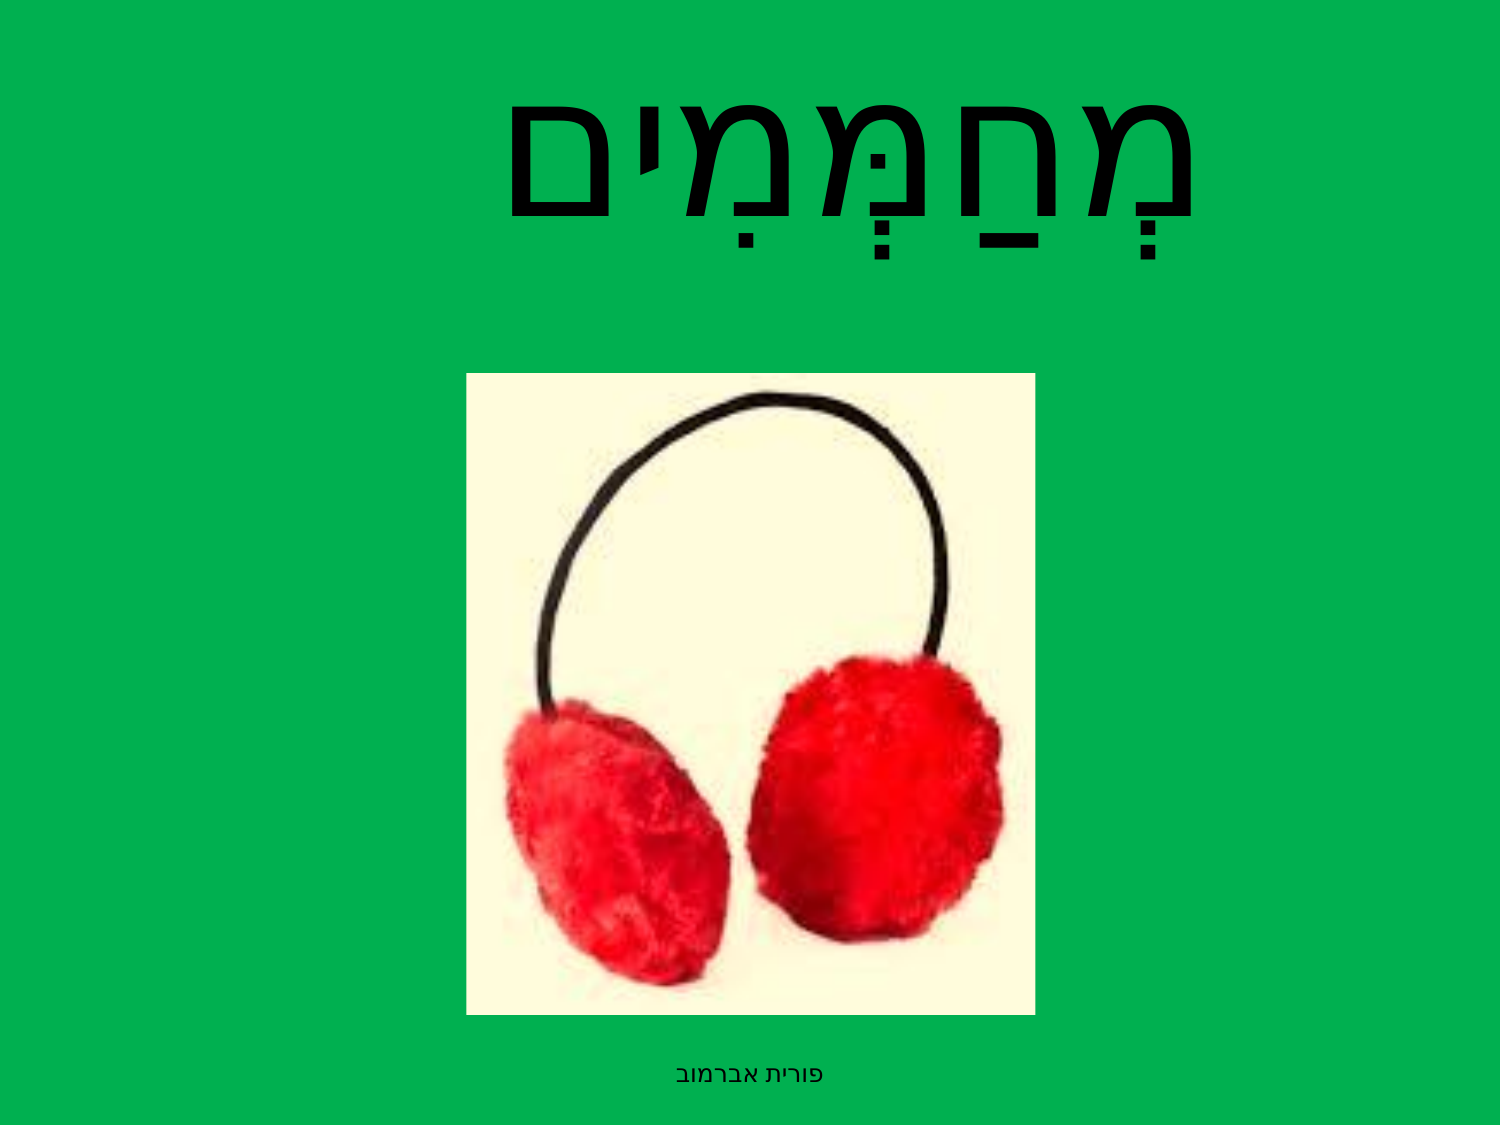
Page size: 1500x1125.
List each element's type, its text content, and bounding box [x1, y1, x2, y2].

footer פורית אברמוב [512, 1042, 988, 1103]
title מְחַמְּמִים [121, 0, 1397, 242]
picture [466, 373, 1036, 1015]
